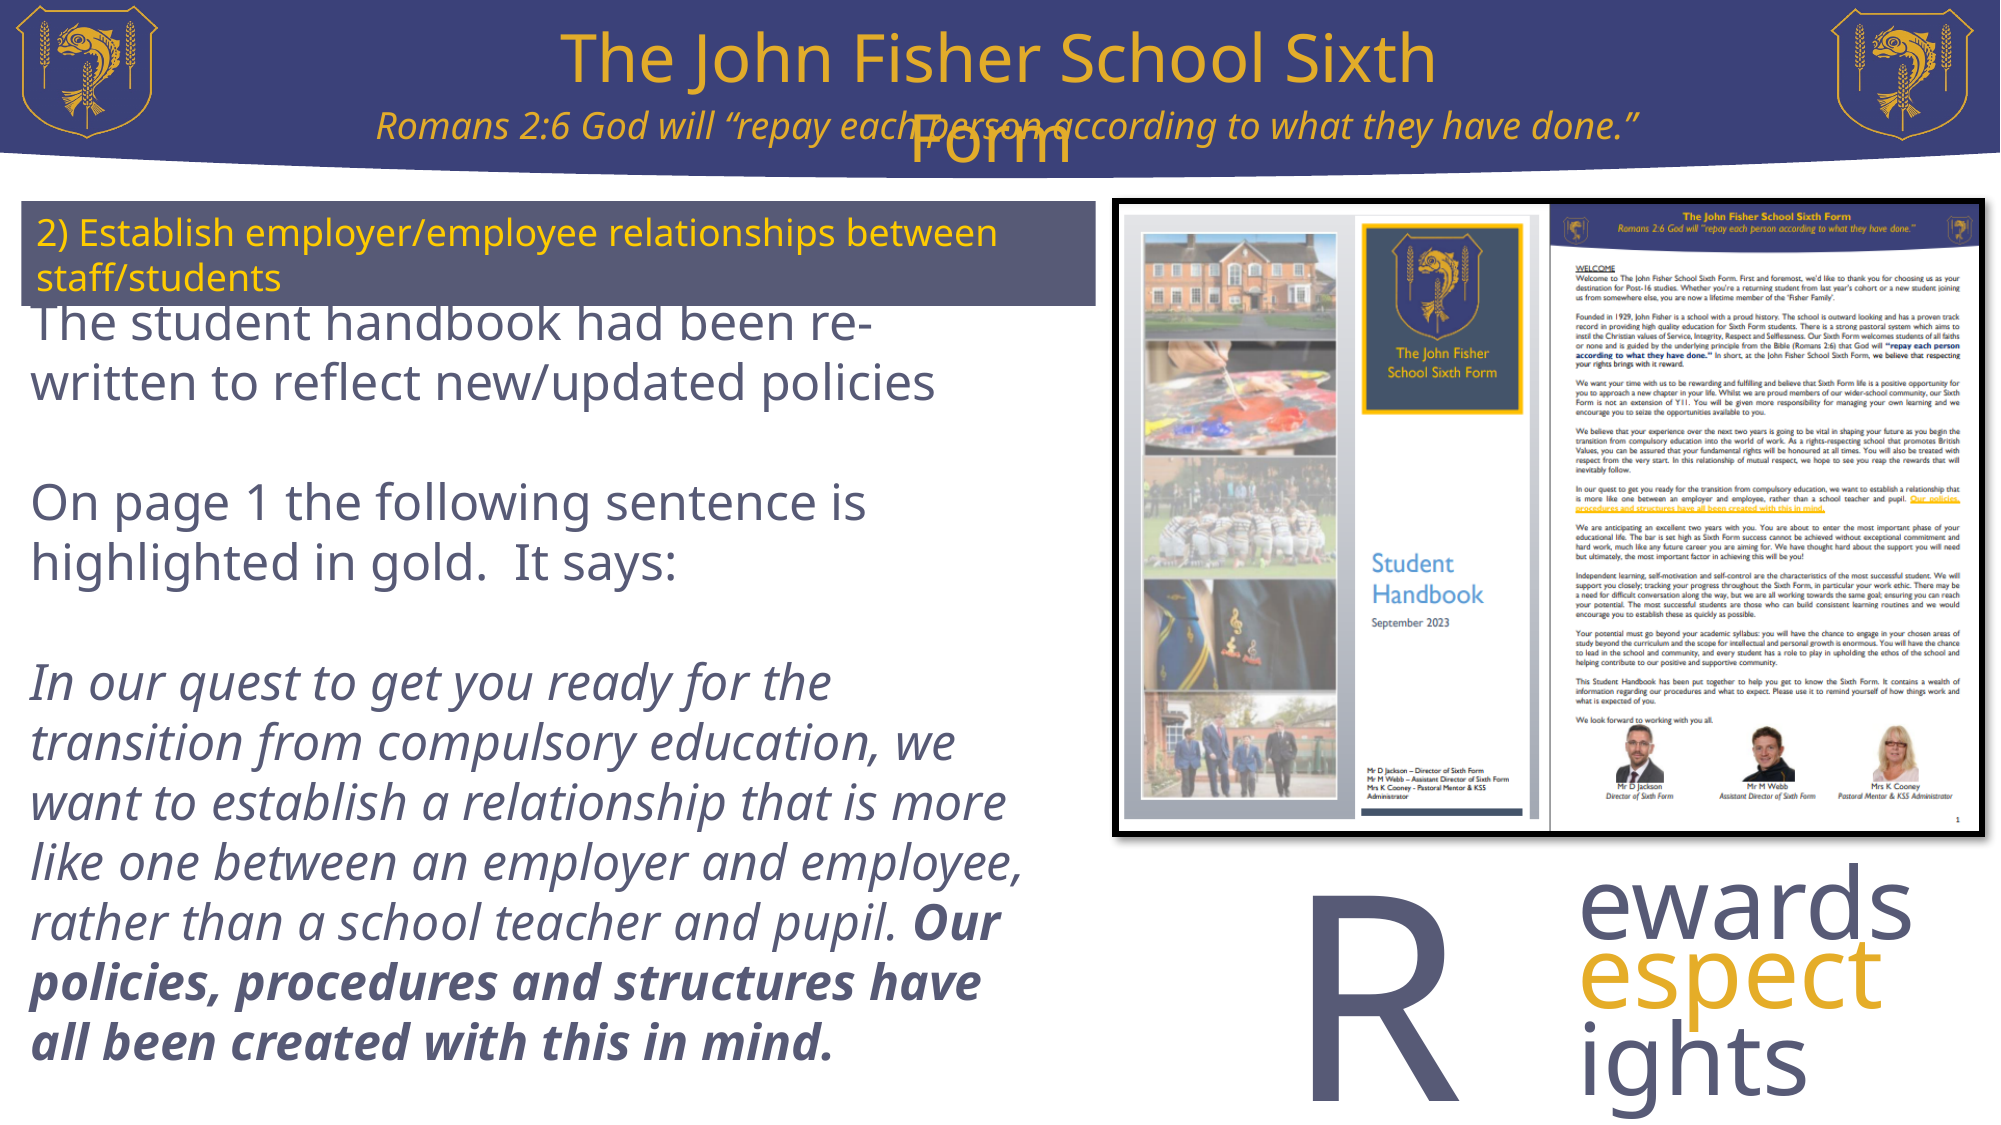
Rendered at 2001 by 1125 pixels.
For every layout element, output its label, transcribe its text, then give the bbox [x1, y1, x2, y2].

text_box The John Fisher School Sixth Form [500, 8, 1500, 184]
text_box The student handbook had been re-written to reflect new/updated policies On page 1 the following sentence is highlighted in gold. It says: In our quest to get you ready for the transition from compulsory education, we want to establish a relationship that is more like one between an employer and employee, rather than a school teacher and pupil. Our policies, procedures and structures have all been created with this in mind. [15, 283, 1054, 1125]
text_box Romans 2:6 God will “repay each person according to what they have done.” [360, 94, 500, 155]
picture [15, 5, 158, 139]
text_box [1270, 806, 2000, 1125]
text_box Romans 2:6 God will “repay each person according to what they have done.” [1500, 94, 1653, 155]
picture [1118, 204, 1979, 832]
picture [1830, 7, 1974, 141]
text_box 2) Establish employer/employee relationships between staff/students [21, 201, 1096, 306]
text_box [0, 0, 2000, 173]
